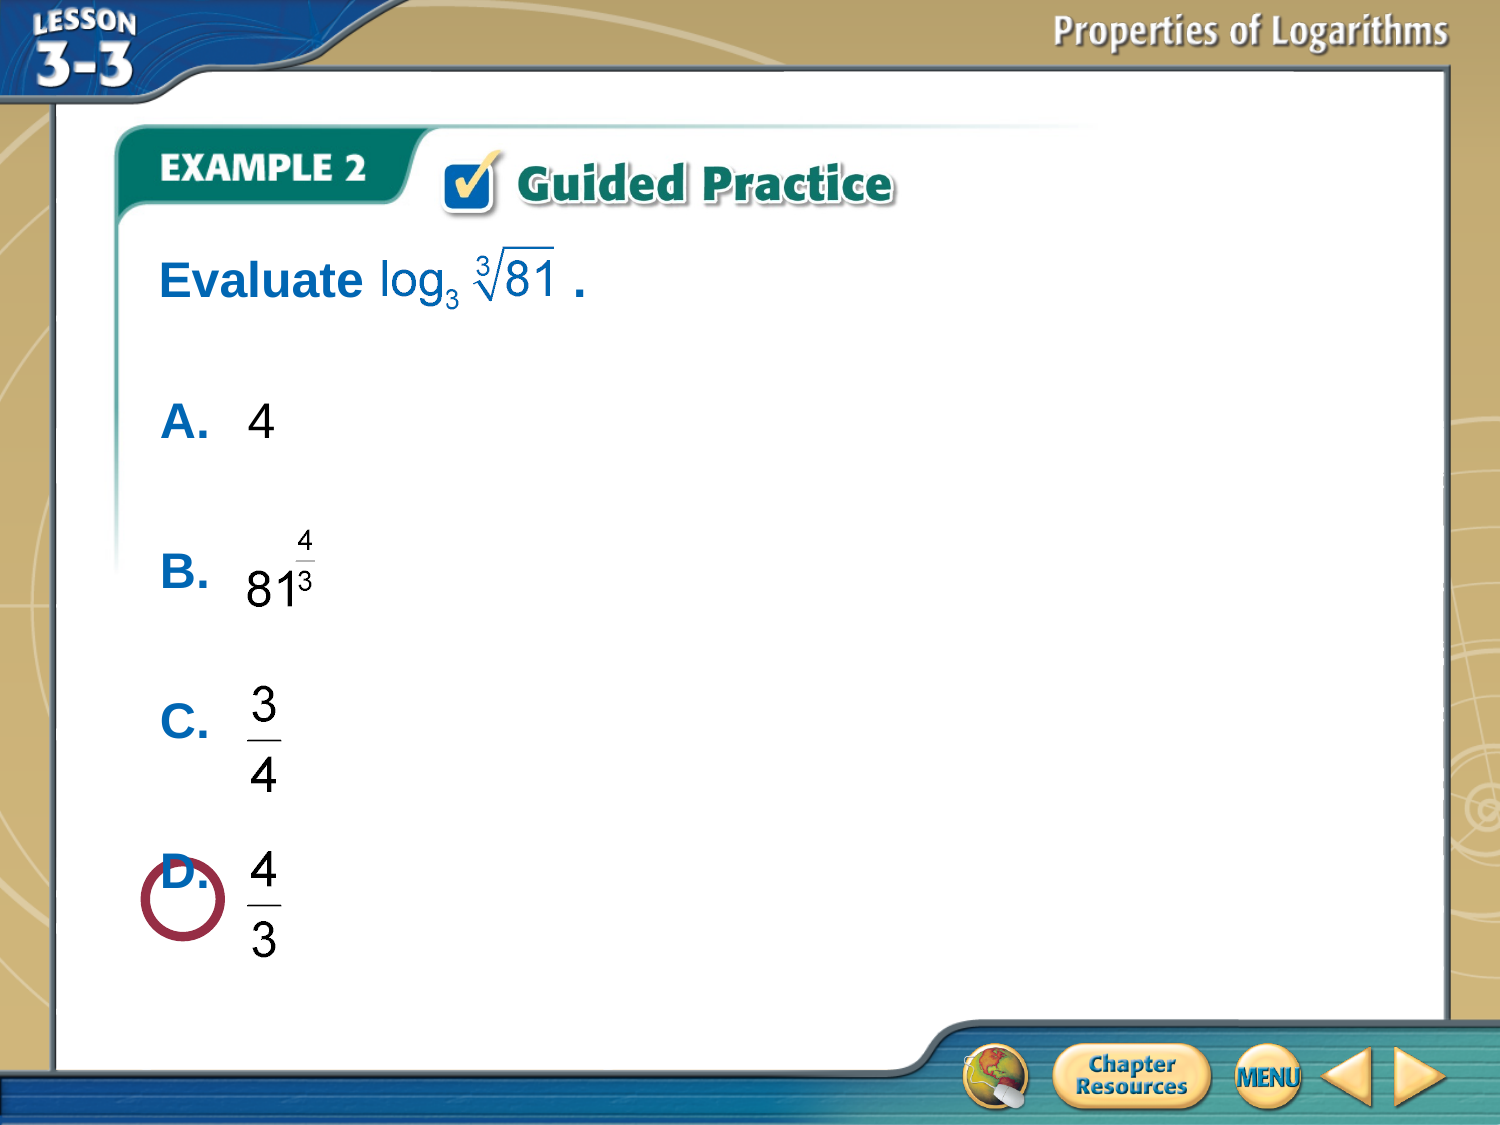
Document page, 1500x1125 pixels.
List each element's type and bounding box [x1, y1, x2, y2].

text_box [145, 351, 1384, 968]
picture [0, 0, 1500, 1125]
text_box [87, 238, 1387, 328]
